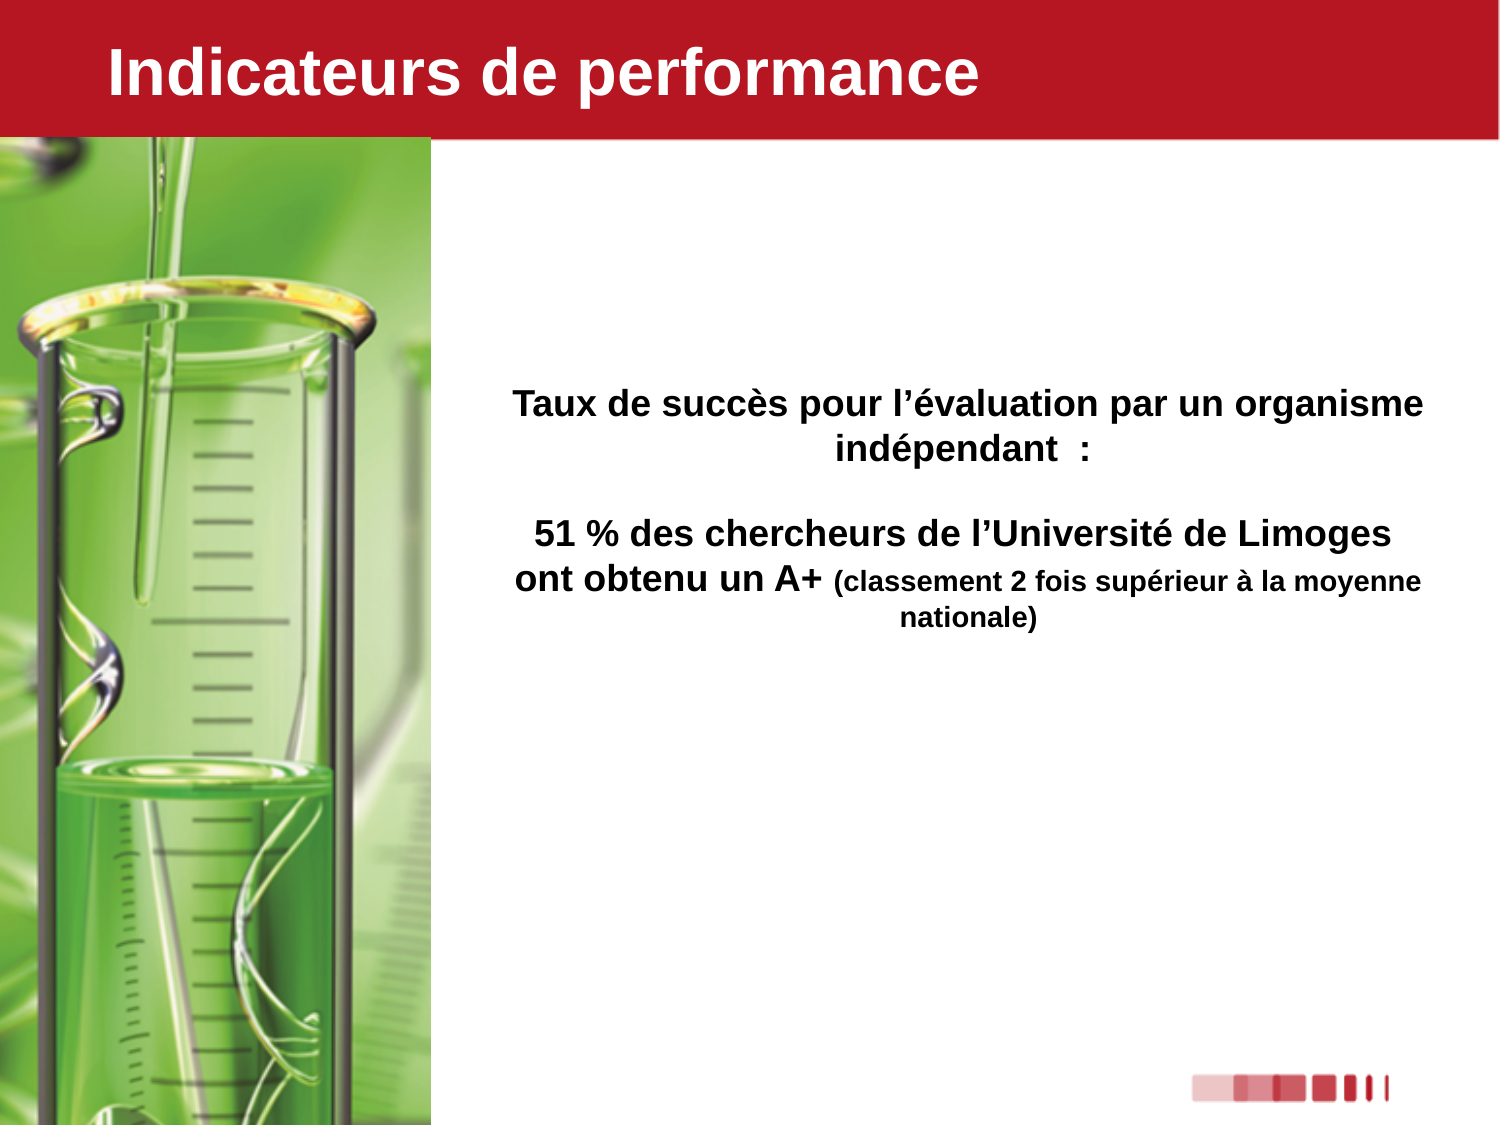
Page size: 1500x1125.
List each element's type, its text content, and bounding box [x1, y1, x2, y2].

picture [0, 0, 1500, 1125]
text_box Taux de succès pour l’évaluation par un organisme indépendant : 51 % des chercheurs de l’Université de Limoges ont obtenu un A+ (classement 2 fois supérieur à la moyenne nationale) [490, 326, 1447, 866]
text_box Indicateurs de performance [0, 0, 1425, 138]
